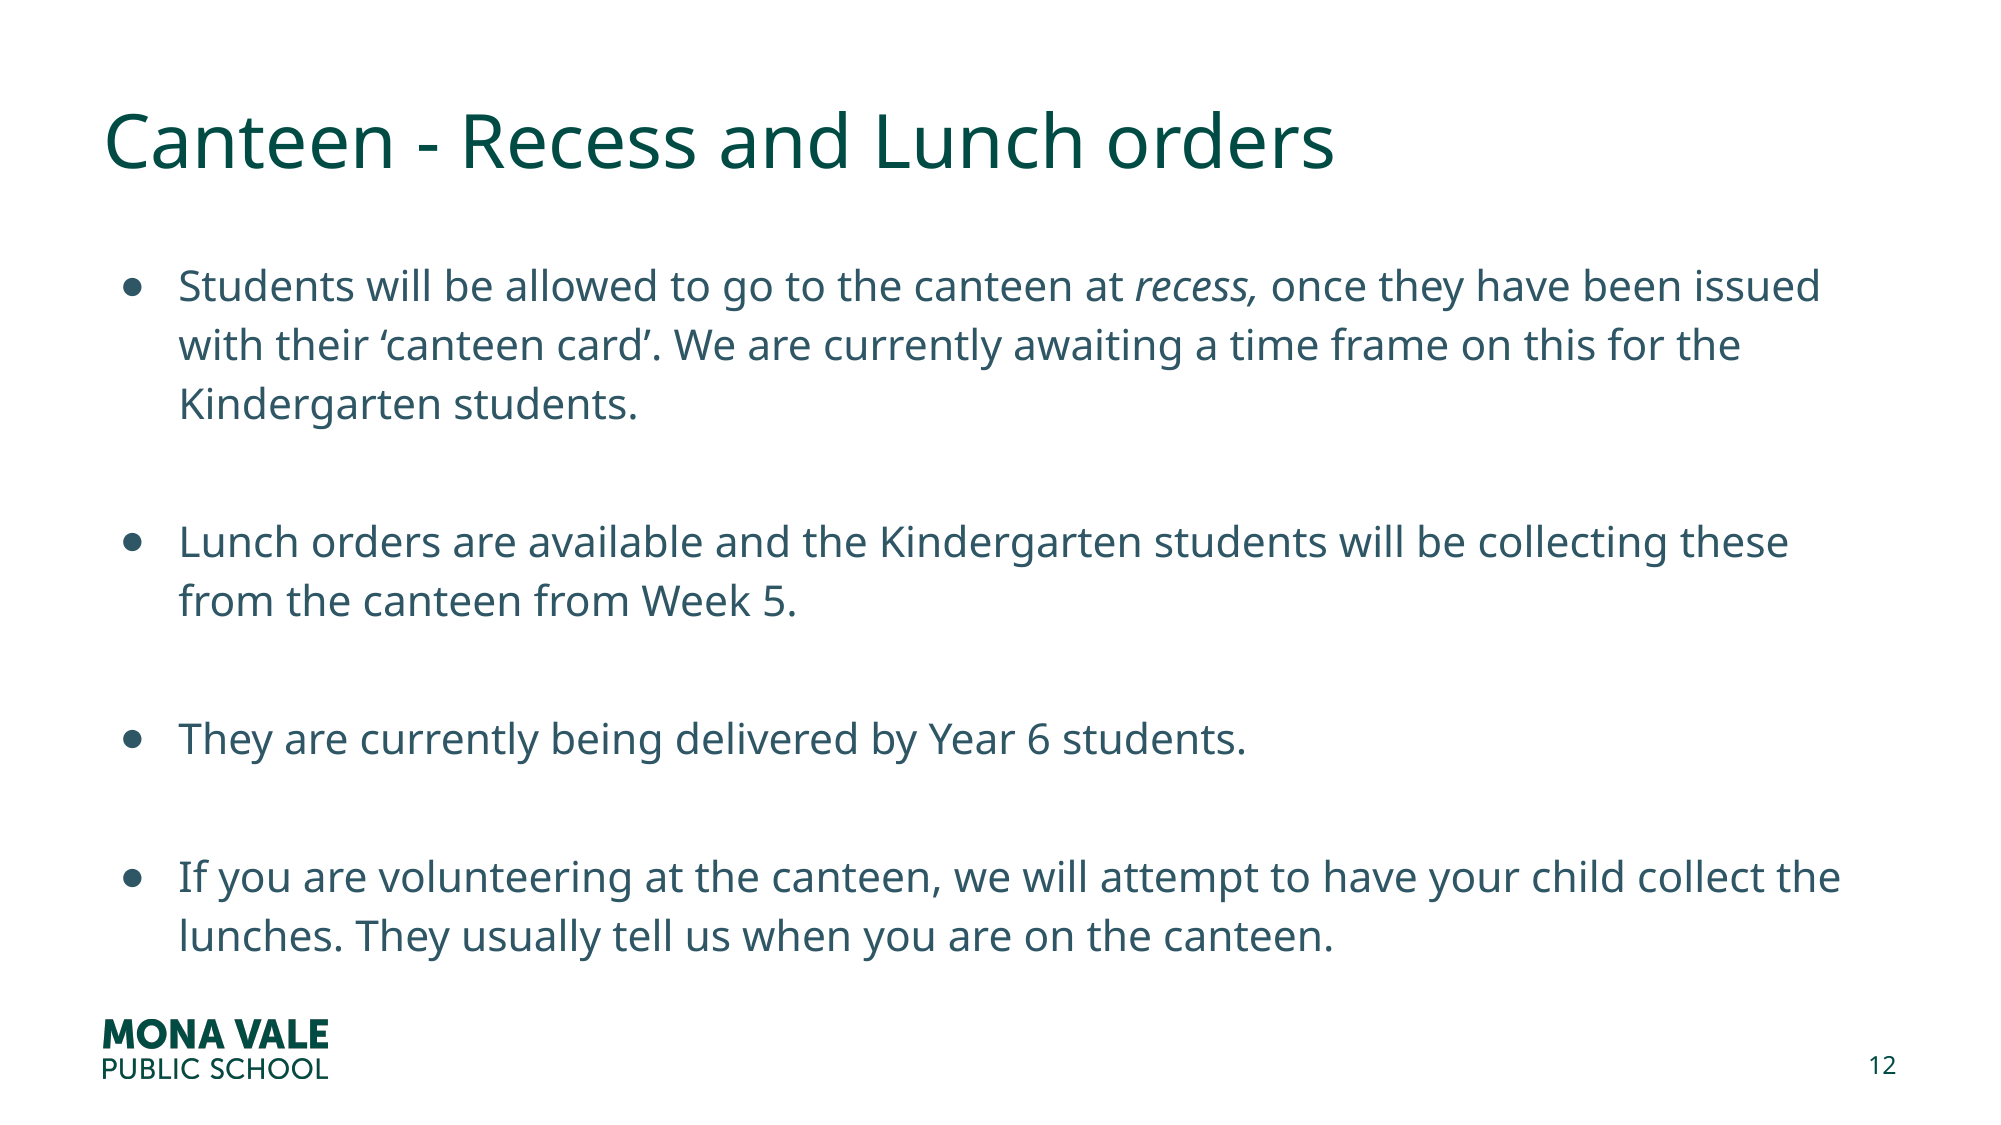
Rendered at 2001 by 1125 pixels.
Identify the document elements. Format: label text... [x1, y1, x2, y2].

title Canteen - Recess and Lunch orders [103, 103, 1897, 191]
list Students will be allowed to go to the canteen at recess, once they have been issued with their ‘canteen card’. We are currently awaiting a time frame on this for the Kindergarten students. Lunch orders are available and the Kindergarten students will be collecting these from the canteen from Week 5. They are currently being delivered by Year 6 students. If you are volunteering at the canteen, we will attempt to have your child collect the lunches. They usually tell us when you are on the canteen. [103, 191, 1897, 1004]
picture [103, 1019, 328, 1079]
slide_number 12 [1753, 1049, 1897, 1084]
